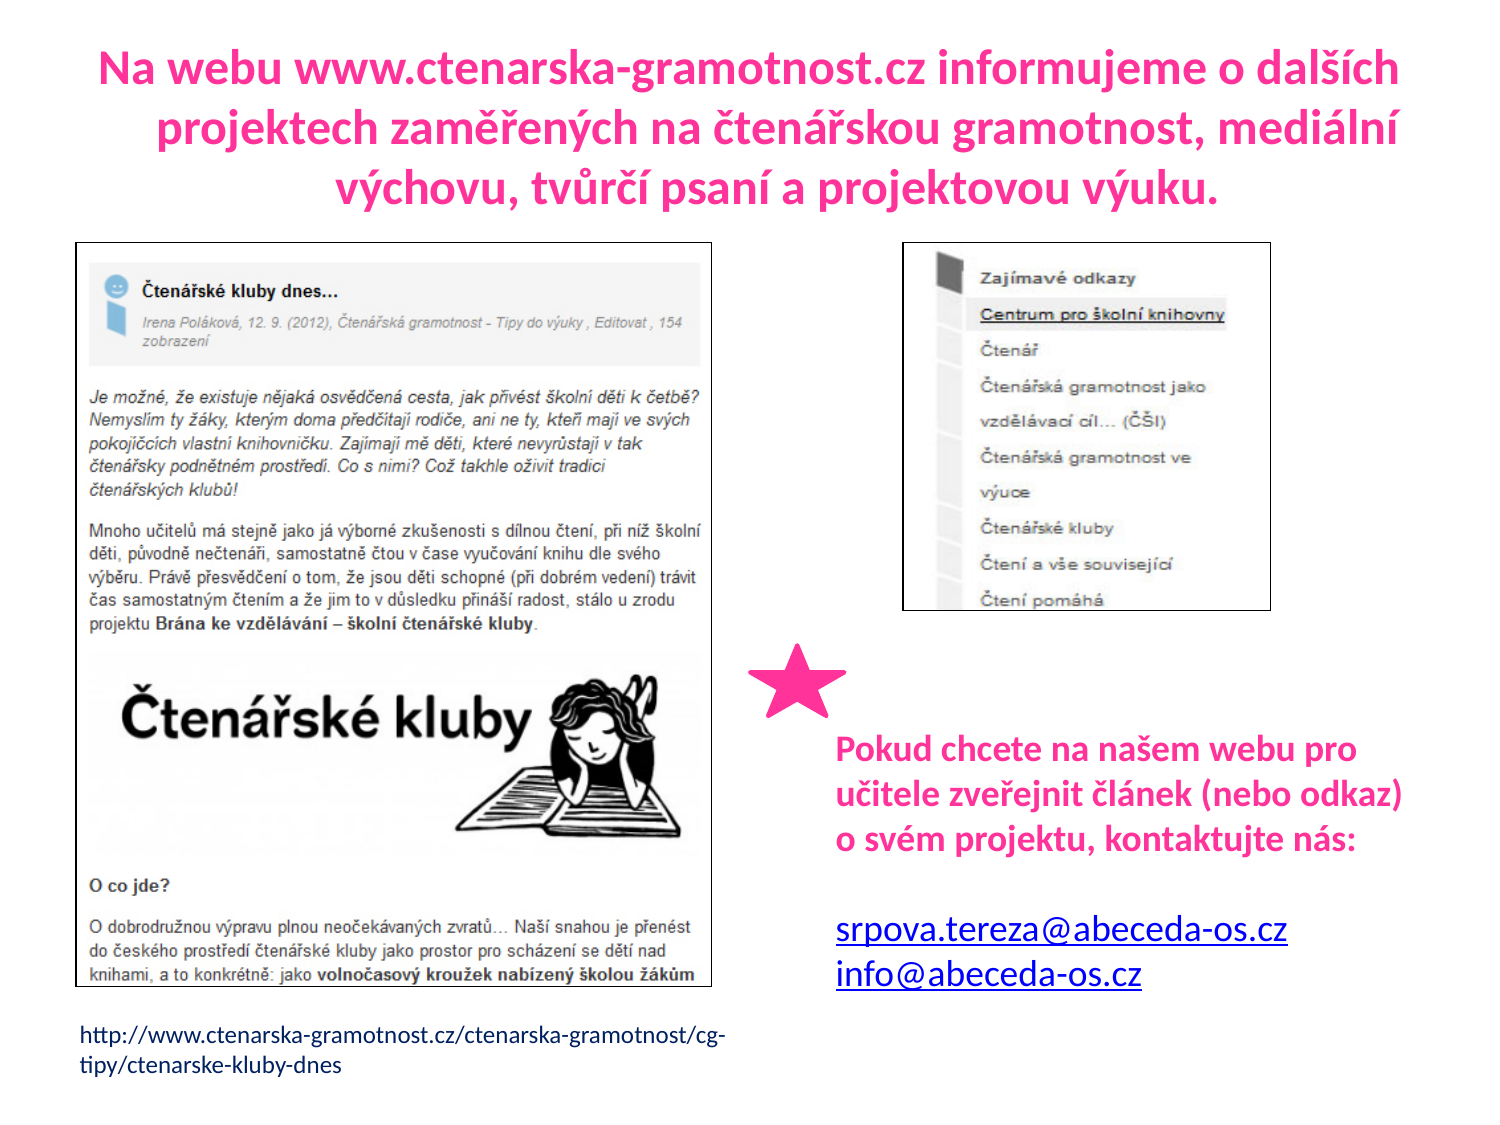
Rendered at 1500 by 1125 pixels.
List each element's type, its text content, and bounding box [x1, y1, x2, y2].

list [76, 243, 711, 987]
text_box [747, 643, 847, 718]
picture [903, 243, 1270, 610]
text_box Na webu www.ctenarska-gramotnost.cz informujeme o dalších projektech zaměřených na čtenářskou gramotnost, mediální výchovu, tvůrčí psaní a projektovou výuku. [0, 31, 1500, 219]
text_box http://www.ctenarska-gramotnost.cz/ctenarska-gramotnost/cg-tipy/ctenarske-kluby-dnes [64, 1011, 774, 1086]
text_box Pokud chcete na našem webu pro učitele zveřejnit článek (nebo odkaz) o svém projektu, kontaktujte nás: srpova.tereza@abeceda-os.cz info@abeceda-os.cz [820, 716, 1436, 1046]
